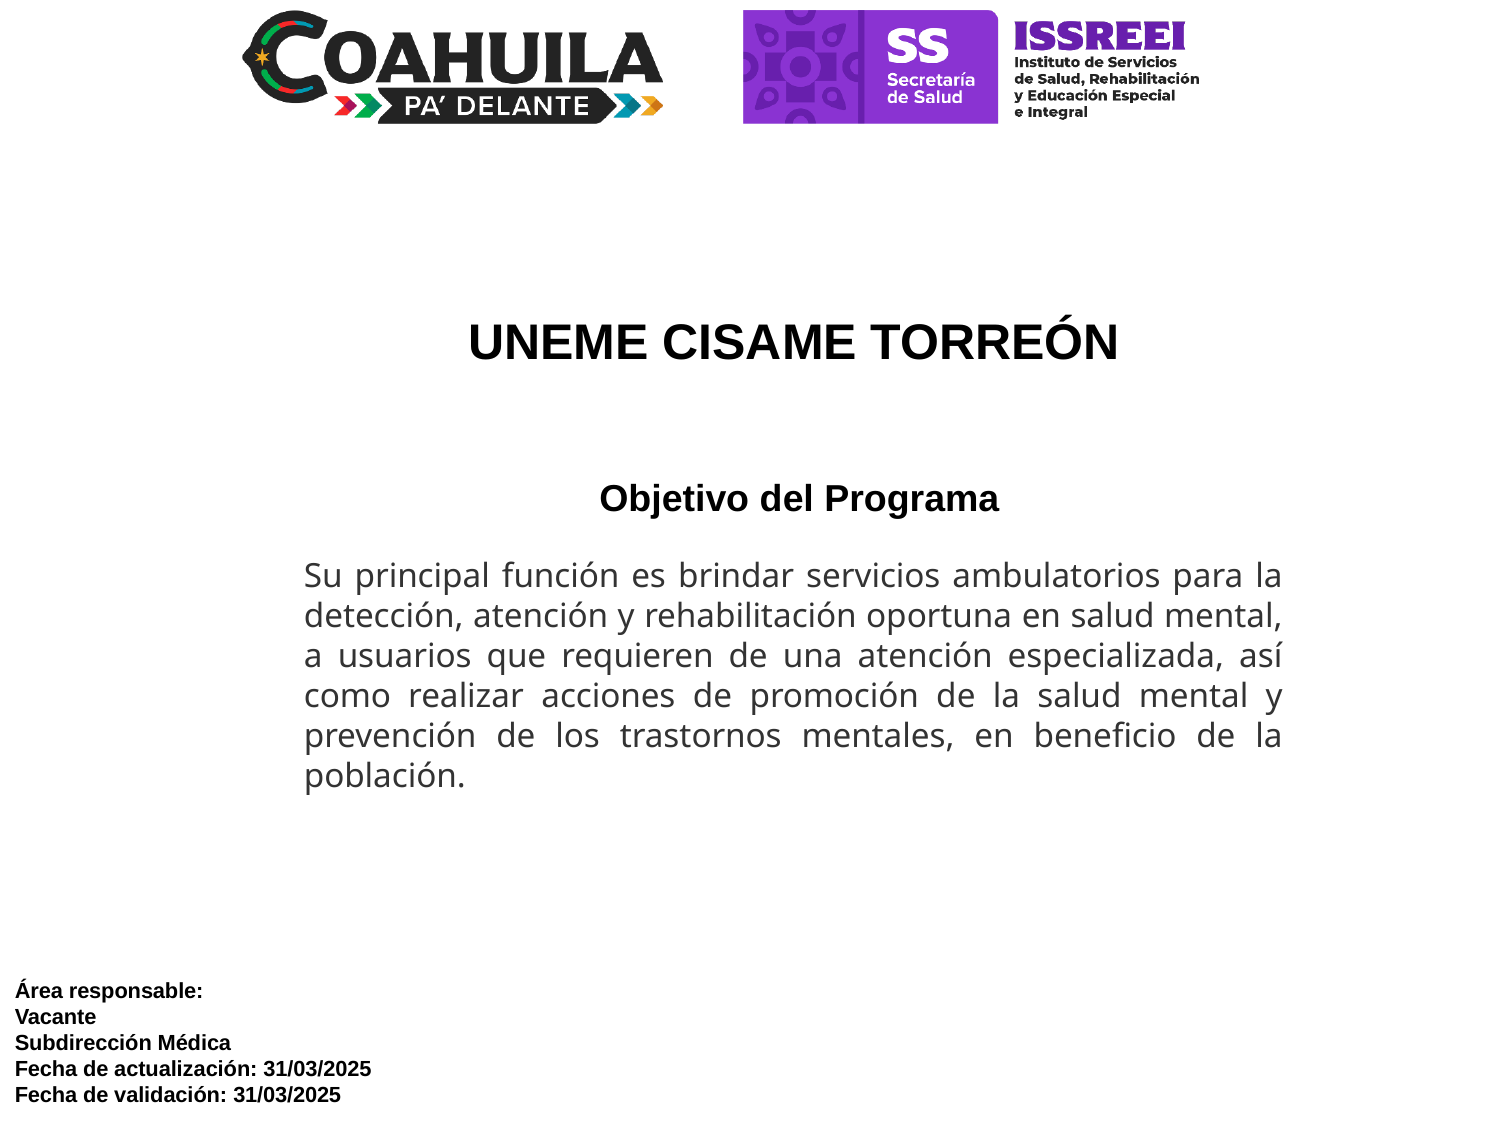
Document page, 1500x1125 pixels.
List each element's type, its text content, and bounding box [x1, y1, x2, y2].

text_box UNEME CISAME TORREÓN Objetivo del Programa Su principal función es brindar servicios ambulatorios para la detección, atención y rehabilitación oportuna en salud mental, a usuarios que requieren de una atención especializada, así como realizar acciones de promoción de la salud mental y prevención de los trastornos mentales, en beneficio de la población. [289, 267, 1300, 941]
picture [227, 0, 1235, 138]
